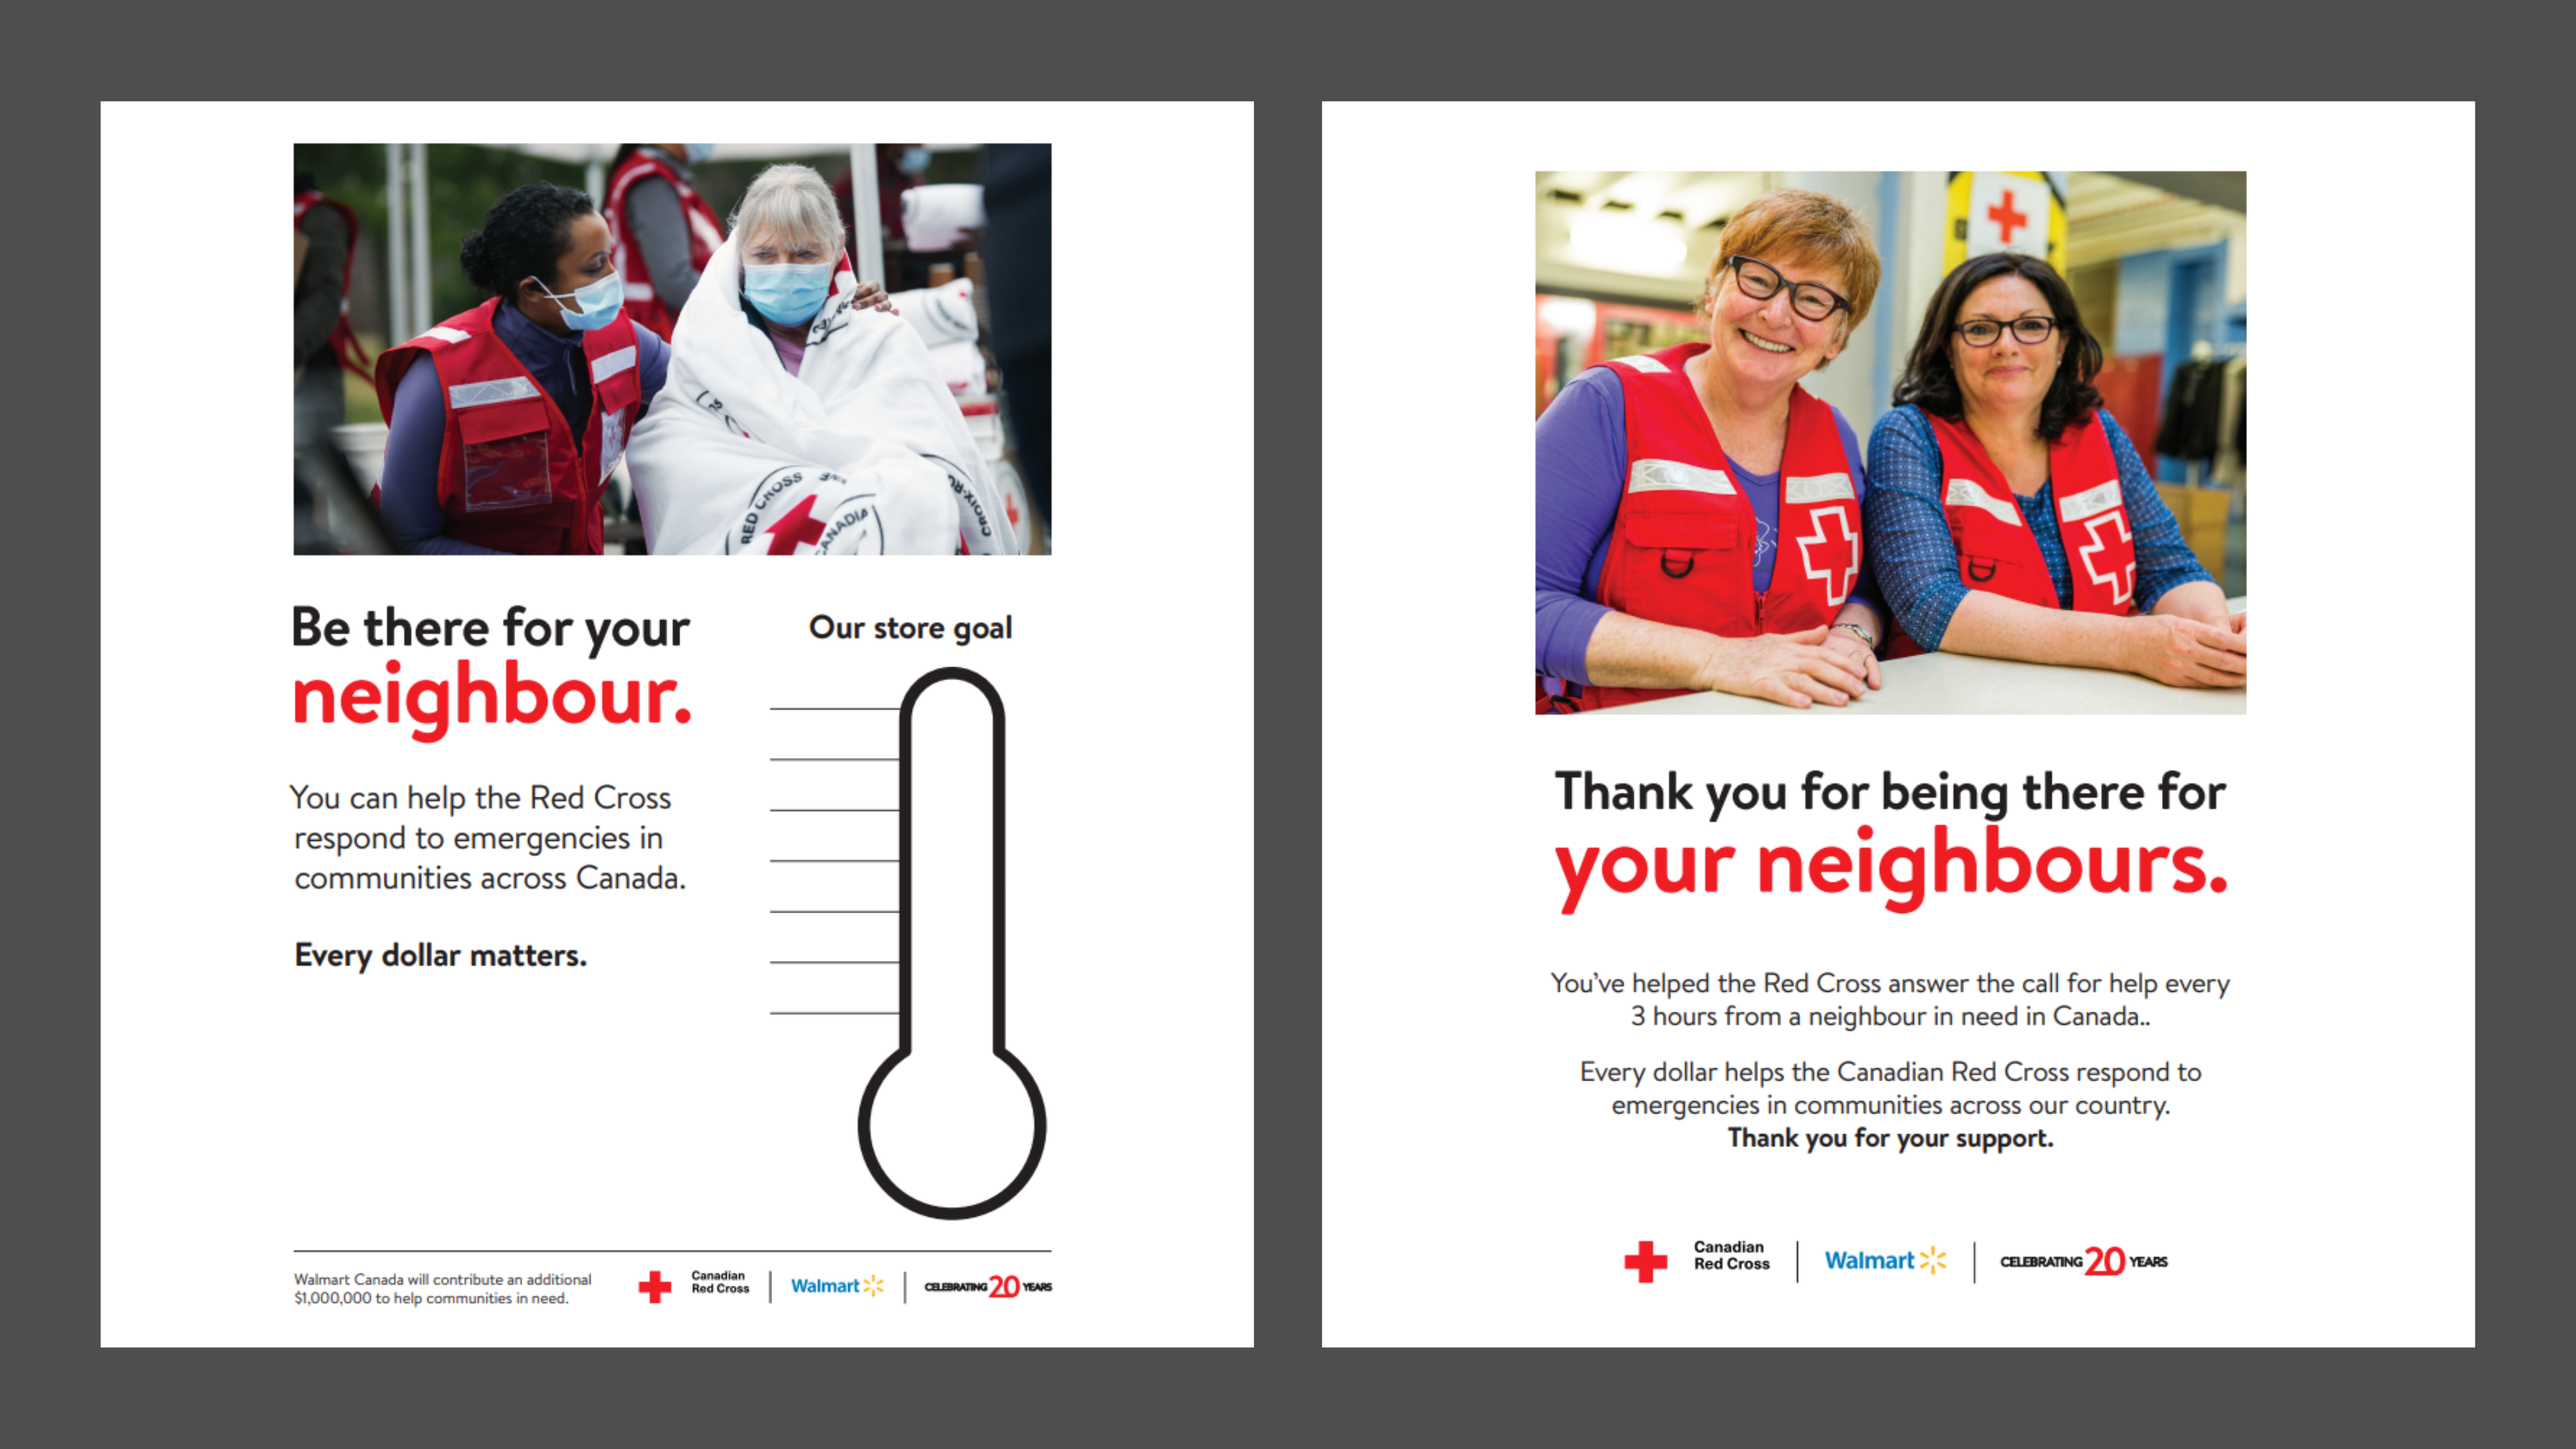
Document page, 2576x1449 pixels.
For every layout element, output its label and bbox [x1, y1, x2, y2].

picture [258, 109, 1087, 1347]
text_box [0, 0, 2576, 1449]
picture [1473, 110, 2309, 1347]
text_box [100, 100, 1255, 1348]
text_box [1321, 100, 2476, 1348]
